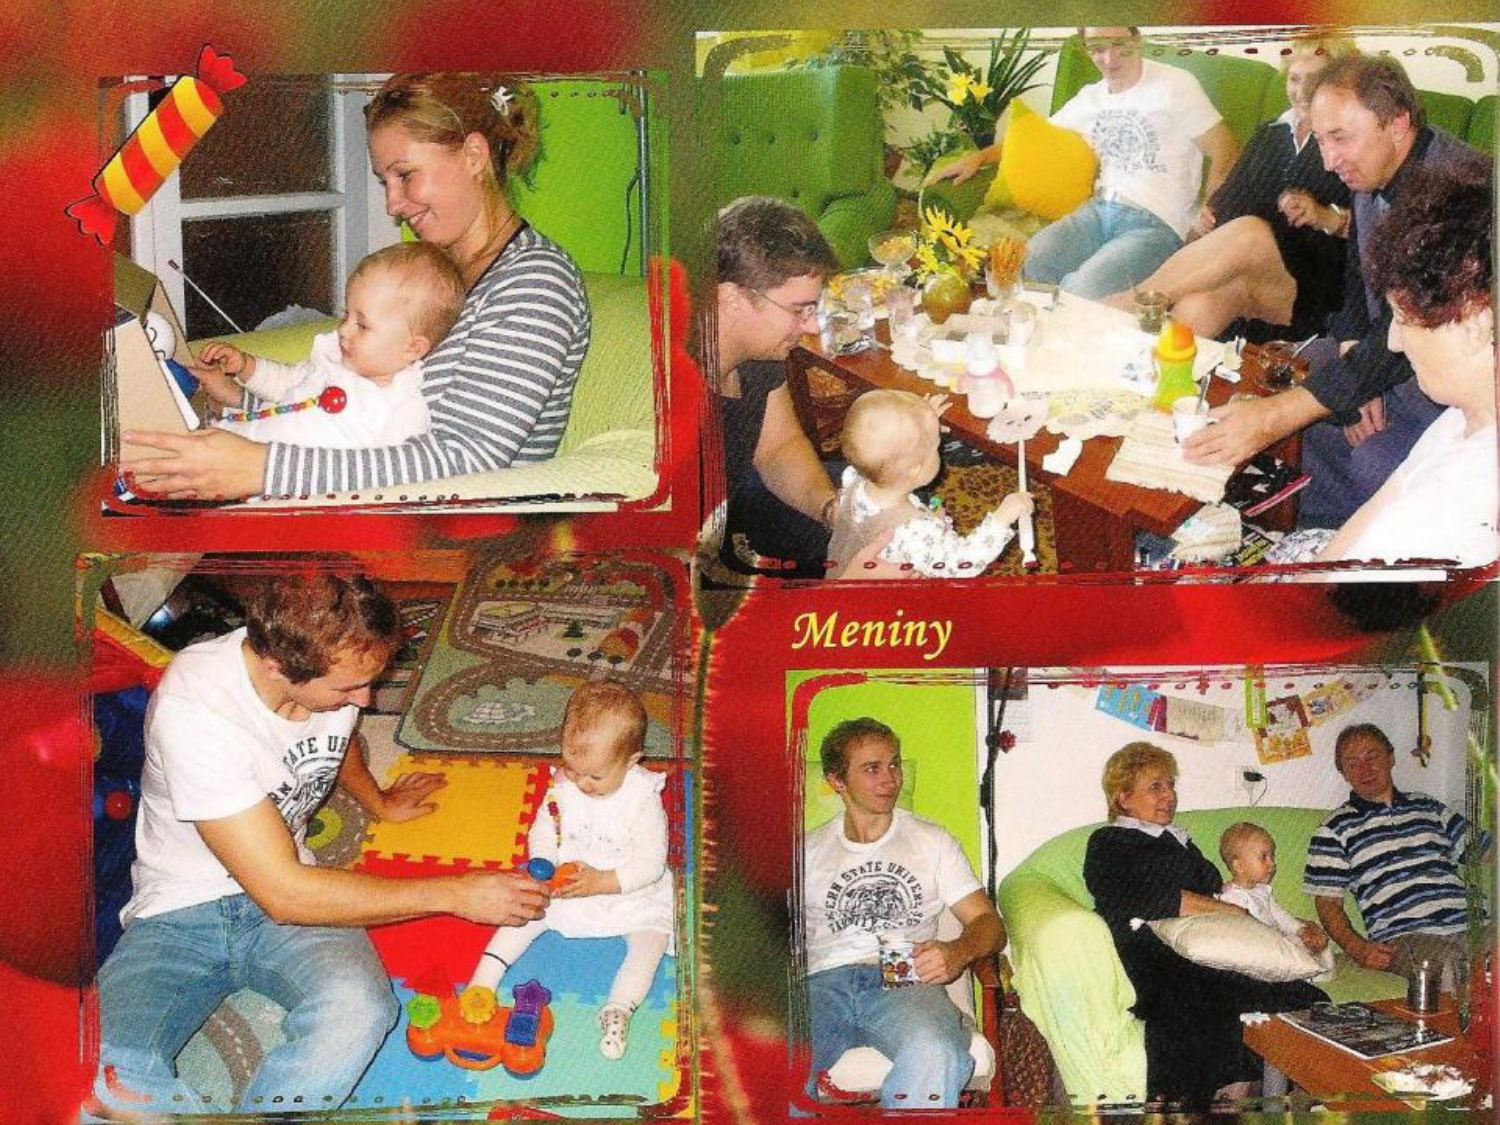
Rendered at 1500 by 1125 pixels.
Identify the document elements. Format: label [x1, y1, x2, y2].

list [0, 0, 1500, 1125]
